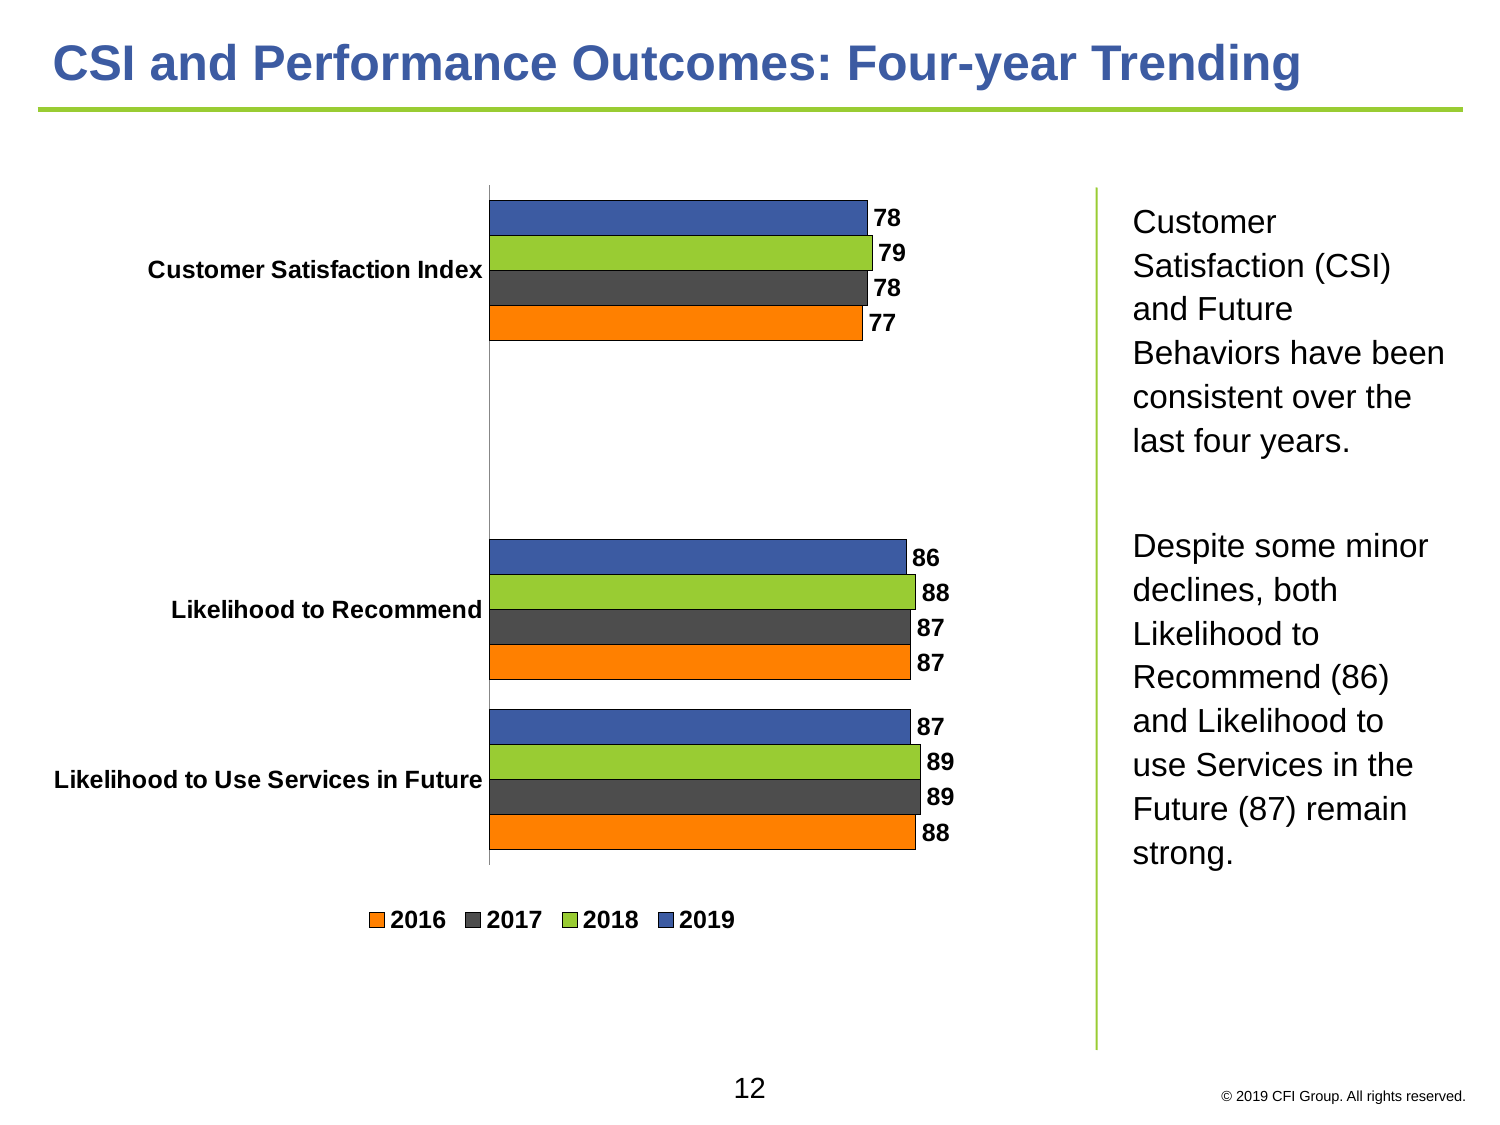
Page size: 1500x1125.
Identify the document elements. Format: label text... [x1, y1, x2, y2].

chart [17, 162, 1046, 960]
title CSI and Performance Outcomes: Four-year Trending [37, 22, 1463, 111]
list Customer Satisfaction (CSI) and Future Behaviors have been consistent over the last four years. Despite some minor declines, both Likelihood to Recommend (86) and Likelihood to use Services in the Future (87) remain strong. [1117, 188, 1463, 1022]
